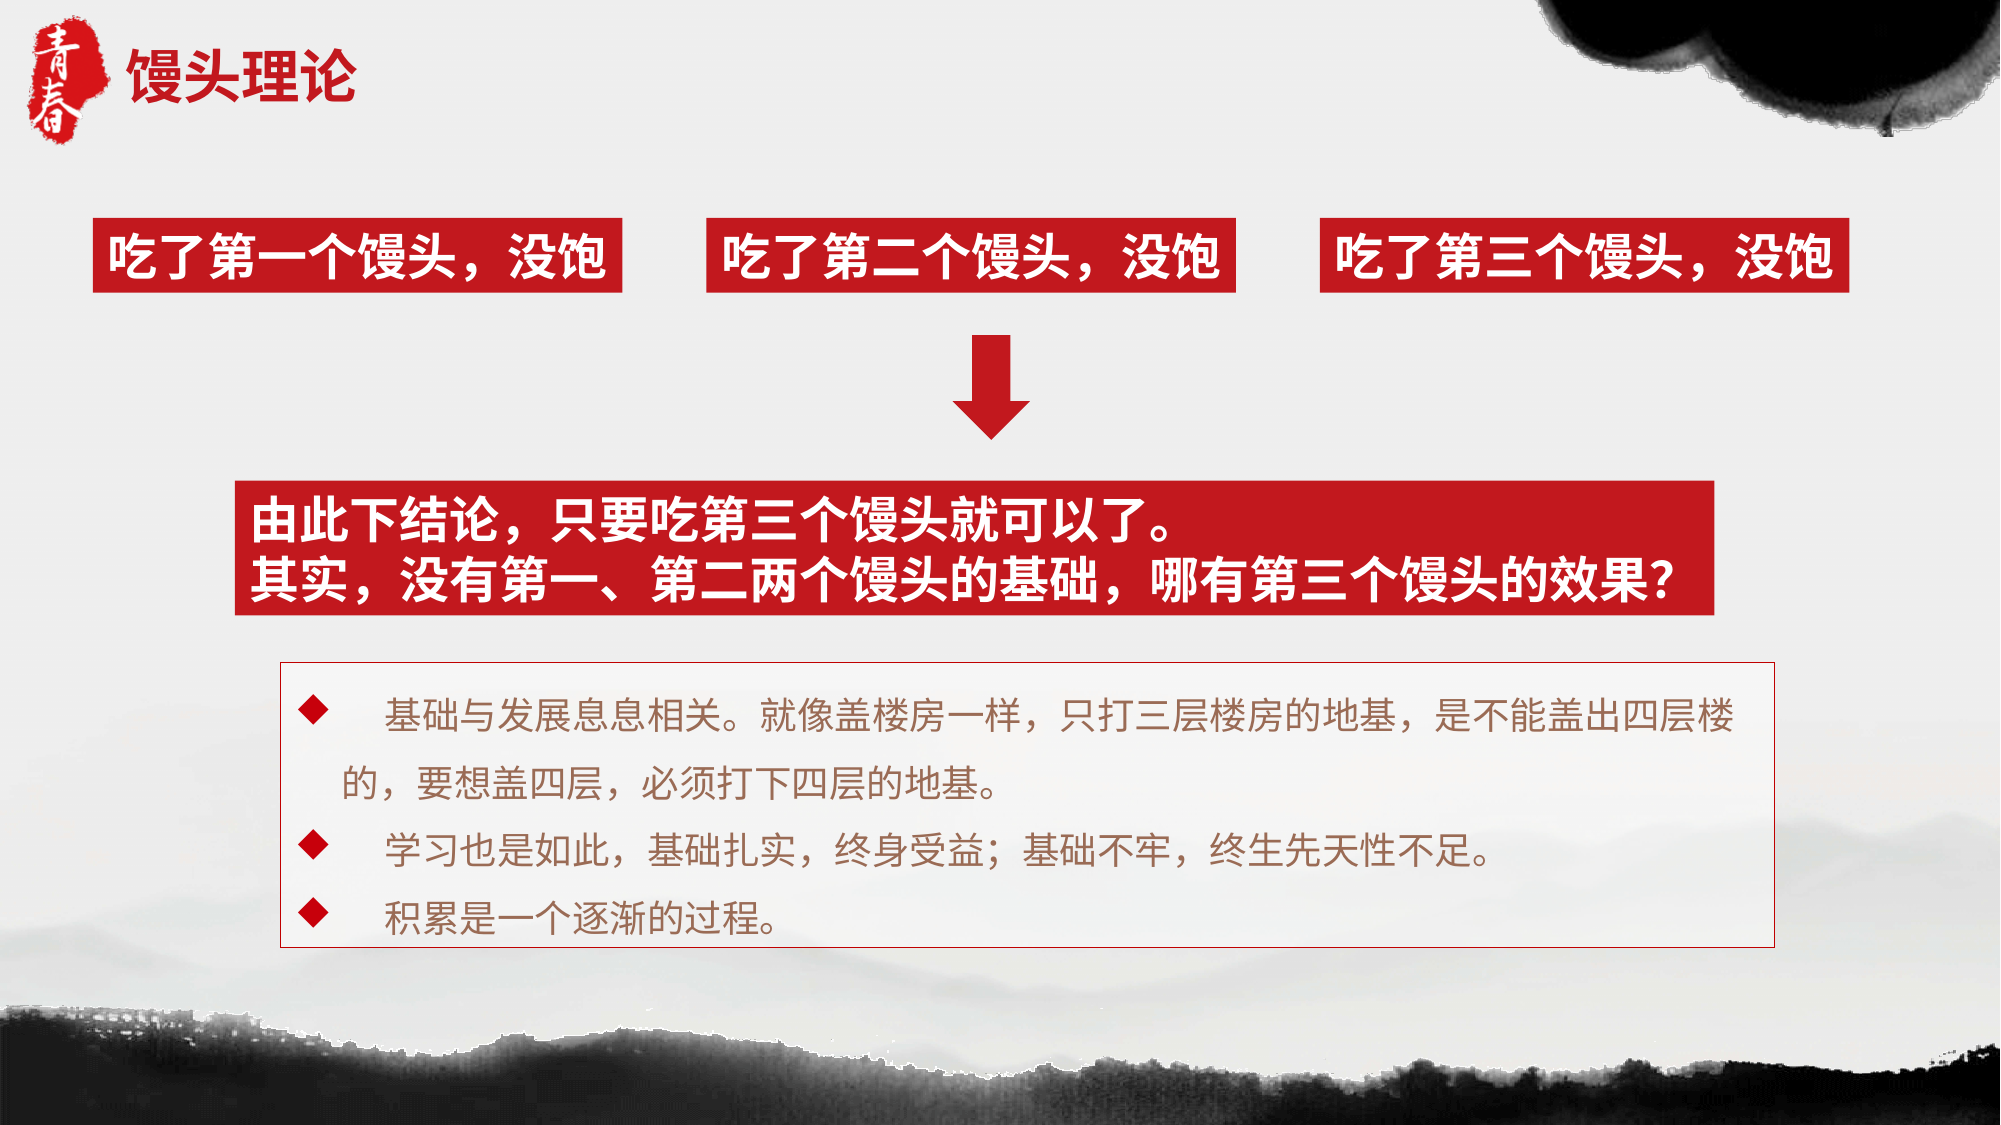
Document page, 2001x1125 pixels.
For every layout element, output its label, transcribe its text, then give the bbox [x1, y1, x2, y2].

text_box 基础与发展息息相关。就像盖楼房一样，只打三层楼房的地基，是不能盖出四层楼的，要想盖四层，必须打下四层的地基。 学习也是如此，基础扎实，终身受益；基础不牢，终生先天性不足。 积累是一个逐渐的过程。 [280, 662, 1775, 948]
title 馒头理论 [110, 11, 850, 148]
text_box 吃了第一个馒头，没饱 [92, 217, 623, 293]
text_box 吃了第二个馒头，没饱 [706, 217, 1236, 293]
text_box 由此下结论，只要吃第三个馒头就可以了。 其实，没有第一、第二两个馒头的基础，哪有第三个馒头的效果？ [234, 480, 1715, 616]
text_box [952, 335, 1030, 440]
text_box 吃了第三个馒头，没饱 [1319, 217, 1850, 293]
picture [0, 0, 2001, 1125]
